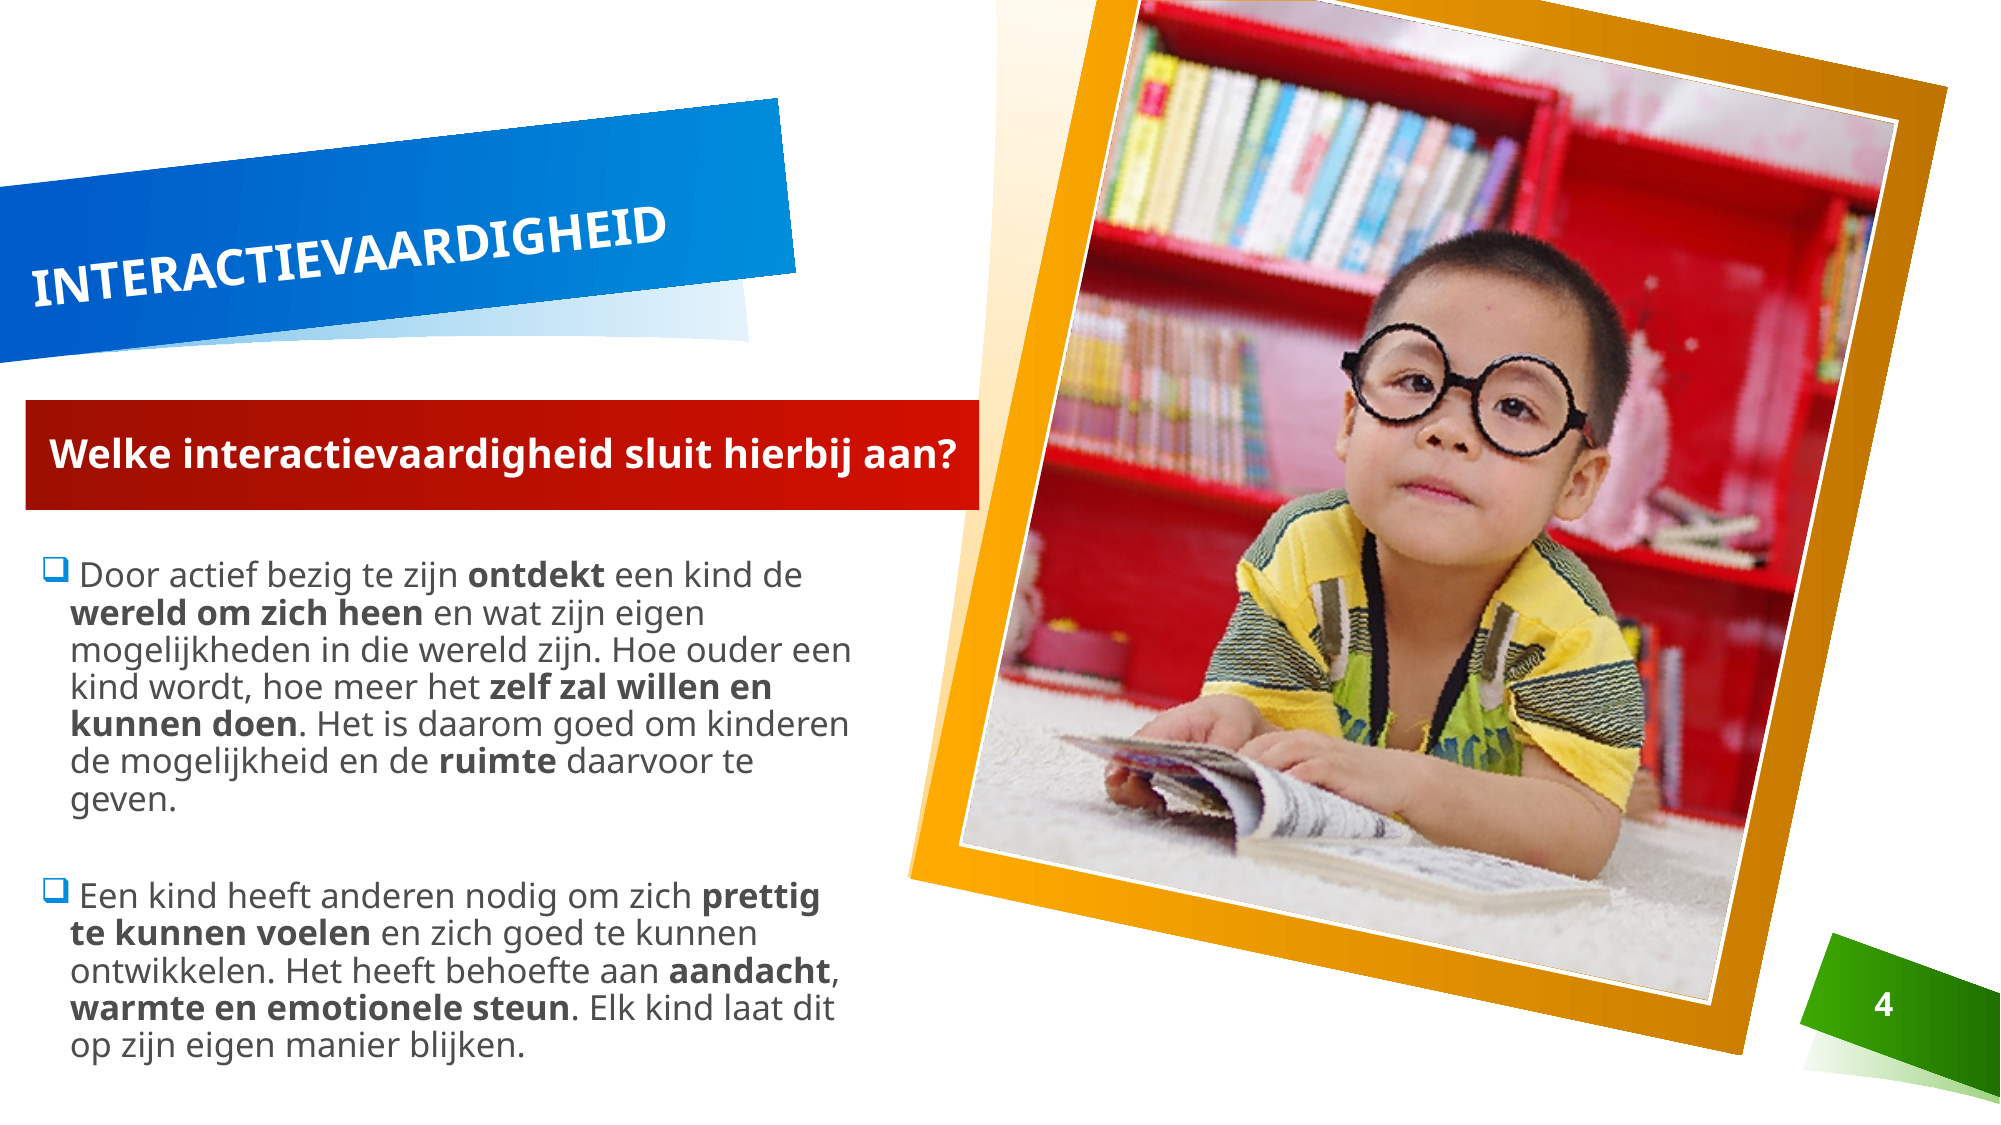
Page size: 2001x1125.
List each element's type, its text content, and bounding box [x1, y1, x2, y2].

picture [963, 0, 1894, 1001]
slide_number 4 [1831, 975, 1937, 1036]
title INTERACTIEVAARDIGHEID [8, 122, 830, 327]
list Welke interactievaardigheid sluit hierbij aan? [25, 400, 980, 510]
list Door actief bezig te zijn ontdekt een kind de wereld om zich heen en wat zijn eigen mogelijkheden in die wereld zijn. Hoe ouder een kind wordt, hoe meer het zelf zal willen en kunnen doen. Het is daarom goed om kinderen de mogelijkheid en de ruimte daarvoor te geven. Een kind heeft anderen nodig om zich prettig te kunnen voelen en zich goed te kunnen ontwikkelen. Het heeft behoefte aan aandacht, warmte en emotionele steun. Elk kind laat dit op zijn eigen manier blijken. [25, 550, 873, 1076]
